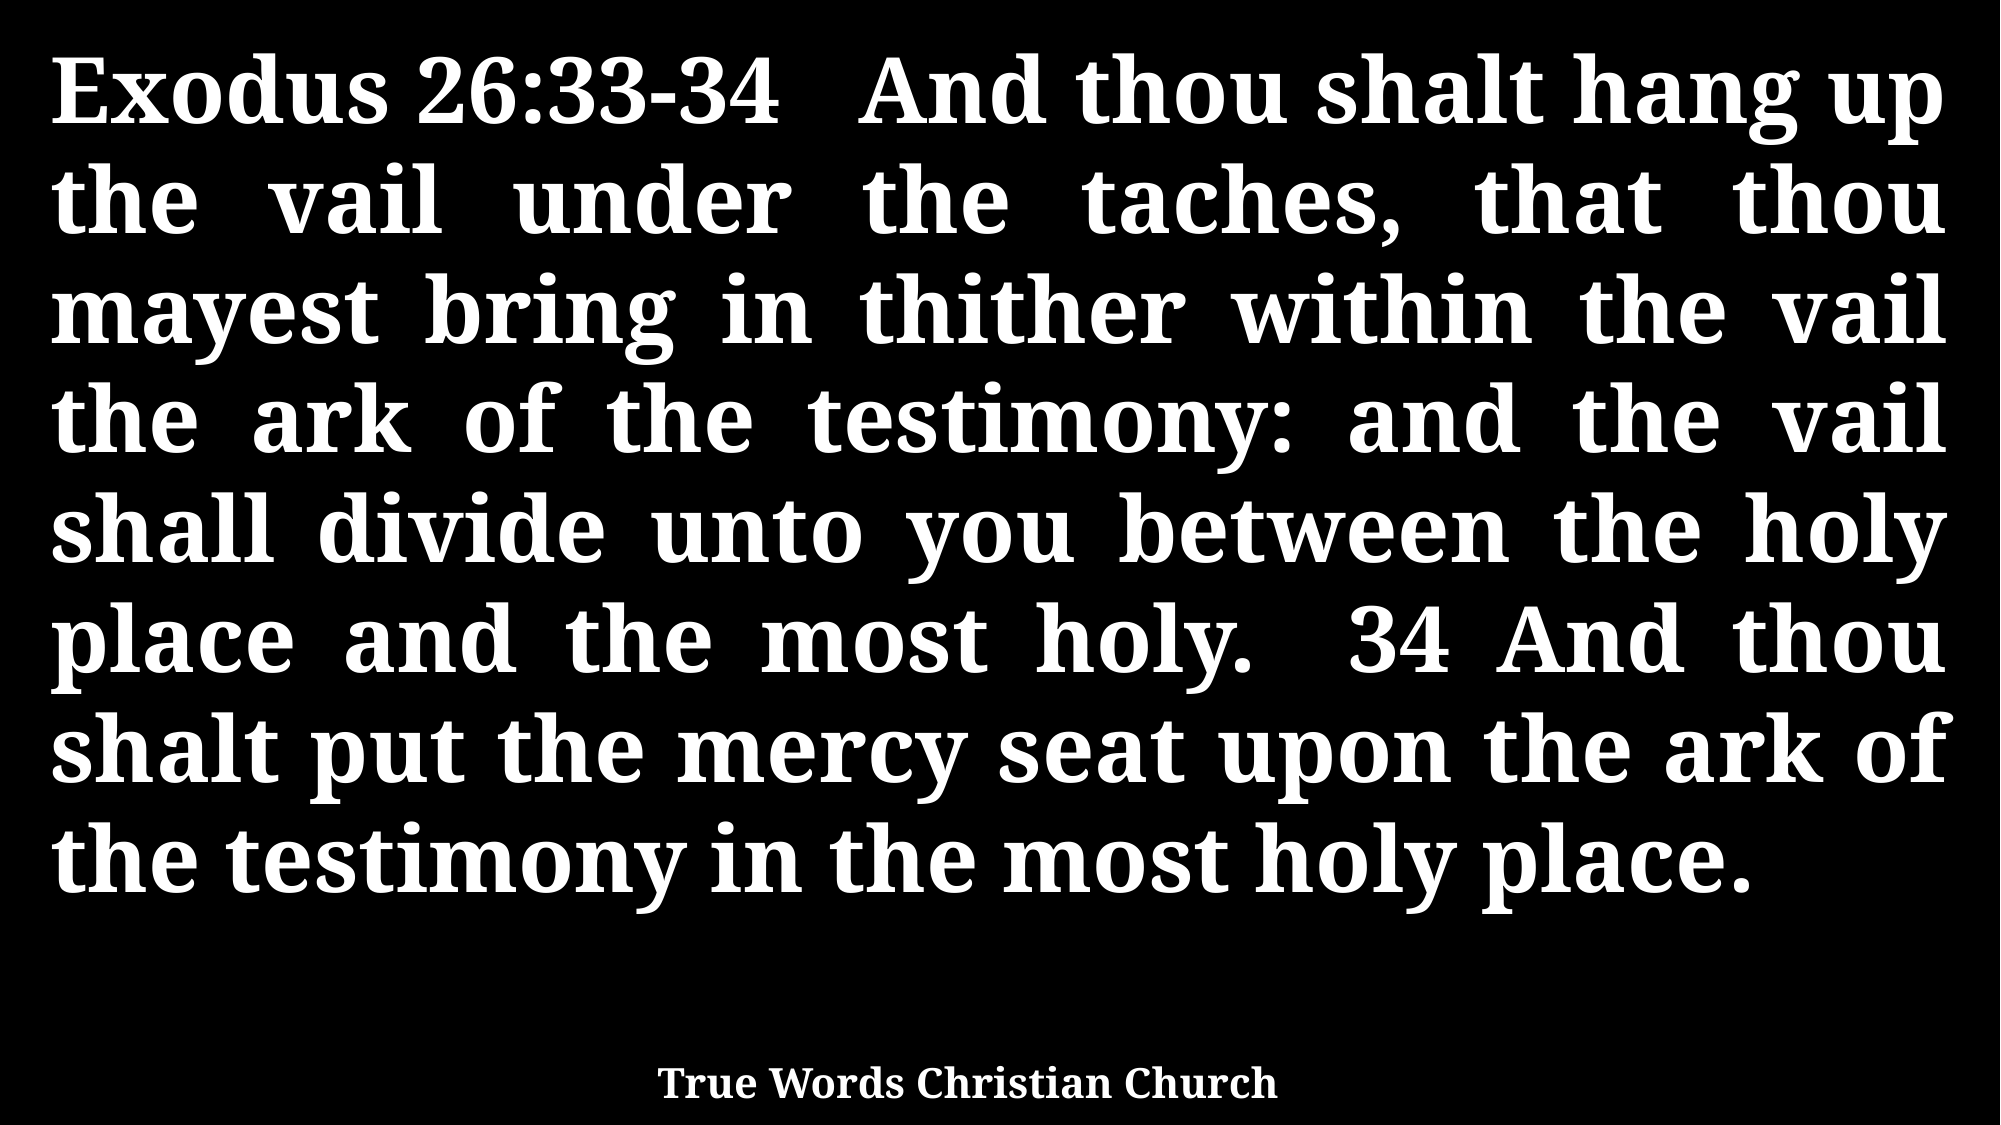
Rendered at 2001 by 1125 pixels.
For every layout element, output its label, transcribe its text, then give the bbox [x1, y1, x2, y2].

text_box Exodus 26:33-34 And thou shalt hang up the vail under the taches, that thou mayest bring in thither within the vail the ark of the testimony: and the vail shall divide unto you between the holy place and the most holy. 34 And thou shalt put the mercy seat upon the ark of the testimony in the most holy place. [35, 24, 1965, 919]
text_box True Words Christian Church [642, 1049, 1294, 1114]
